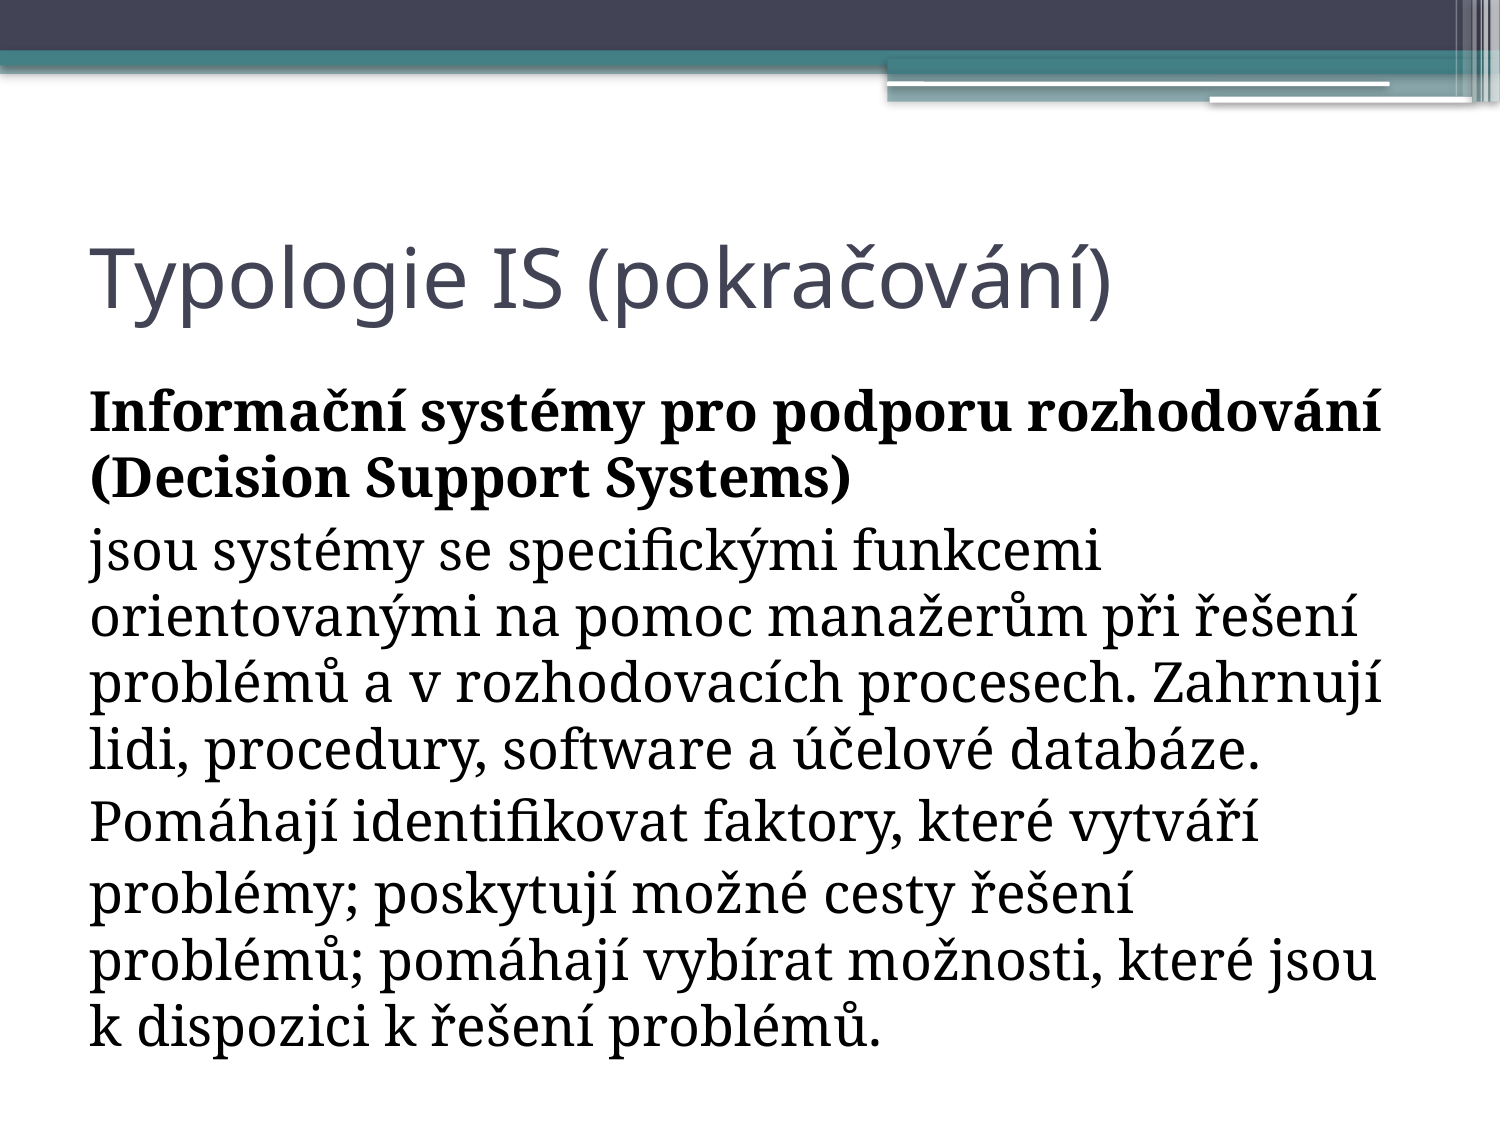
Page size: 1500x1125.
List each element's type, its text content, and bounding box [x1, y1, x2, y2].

list Informační systémy pro podporu rozhodování (Decision Support Systems) jsou systémy se specifickými funkcemi orientovanými na pomoc manažerům při řešení problémů a v rozhodovacích procesech. Zahrnují lidi, procedury, software a účelové databáze. Pomáhají identifikovat faktory, které vytváří problémy; poskytují možné cesty řešení problémů; pomáhají vybírat možnosti, které jsou k dispozici k řešení problémů. [75, 368, 1425, 1079]
title Typologie IS (pokračování) [75, 187, 1425, 363]
